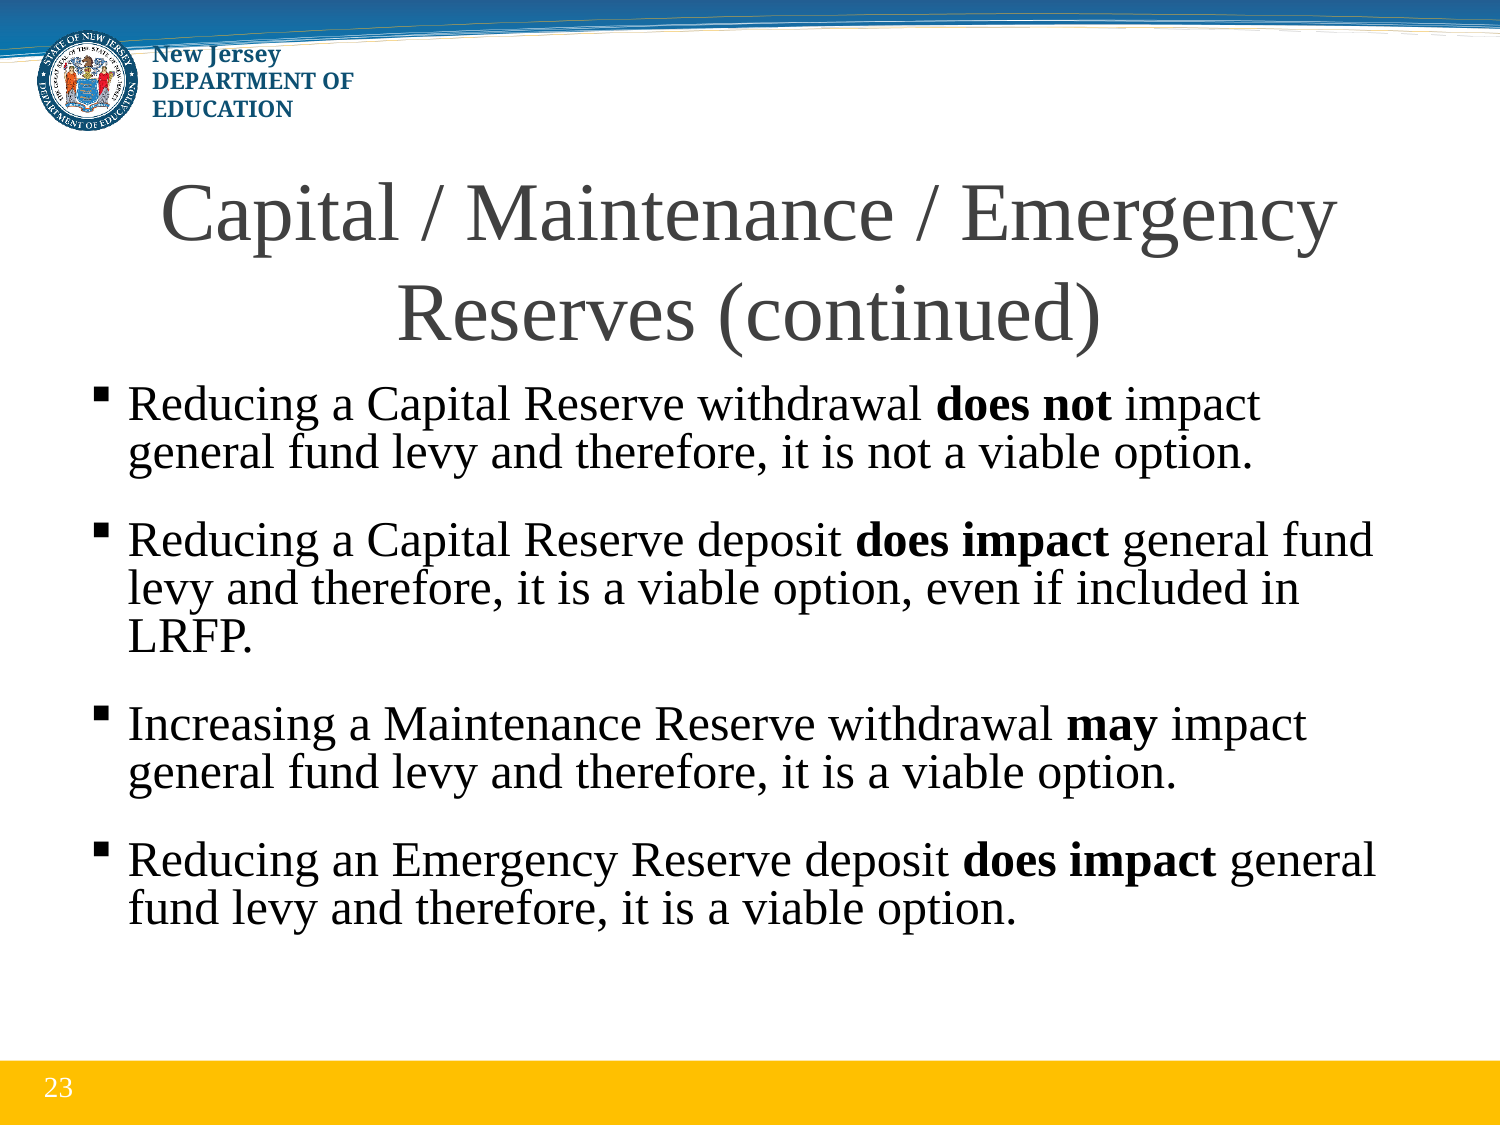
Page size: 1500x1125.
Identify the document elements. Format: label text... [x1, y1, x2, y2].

list Reducing a Capital Reserve withdrawal does not impact general fund levy and therefore, it is not a viable option. Reducing a Capital Reserve deposit does impact general fund levy and therefore, it is a viable option, even if included in LRFP. Increasing a Maintenance Reserve withdrawal may impact general fund levy and therefore, it is a viable option. Reducing an Emergency Reserve deposit does impact general fund levy and therefore, it is a viable option. [75, 375, 1425, 1013]
picture [0, 0, 1500, 131]
title Capital / Maintenance / Emergency Reserves (continued) [75, 149, 1425, 288]
